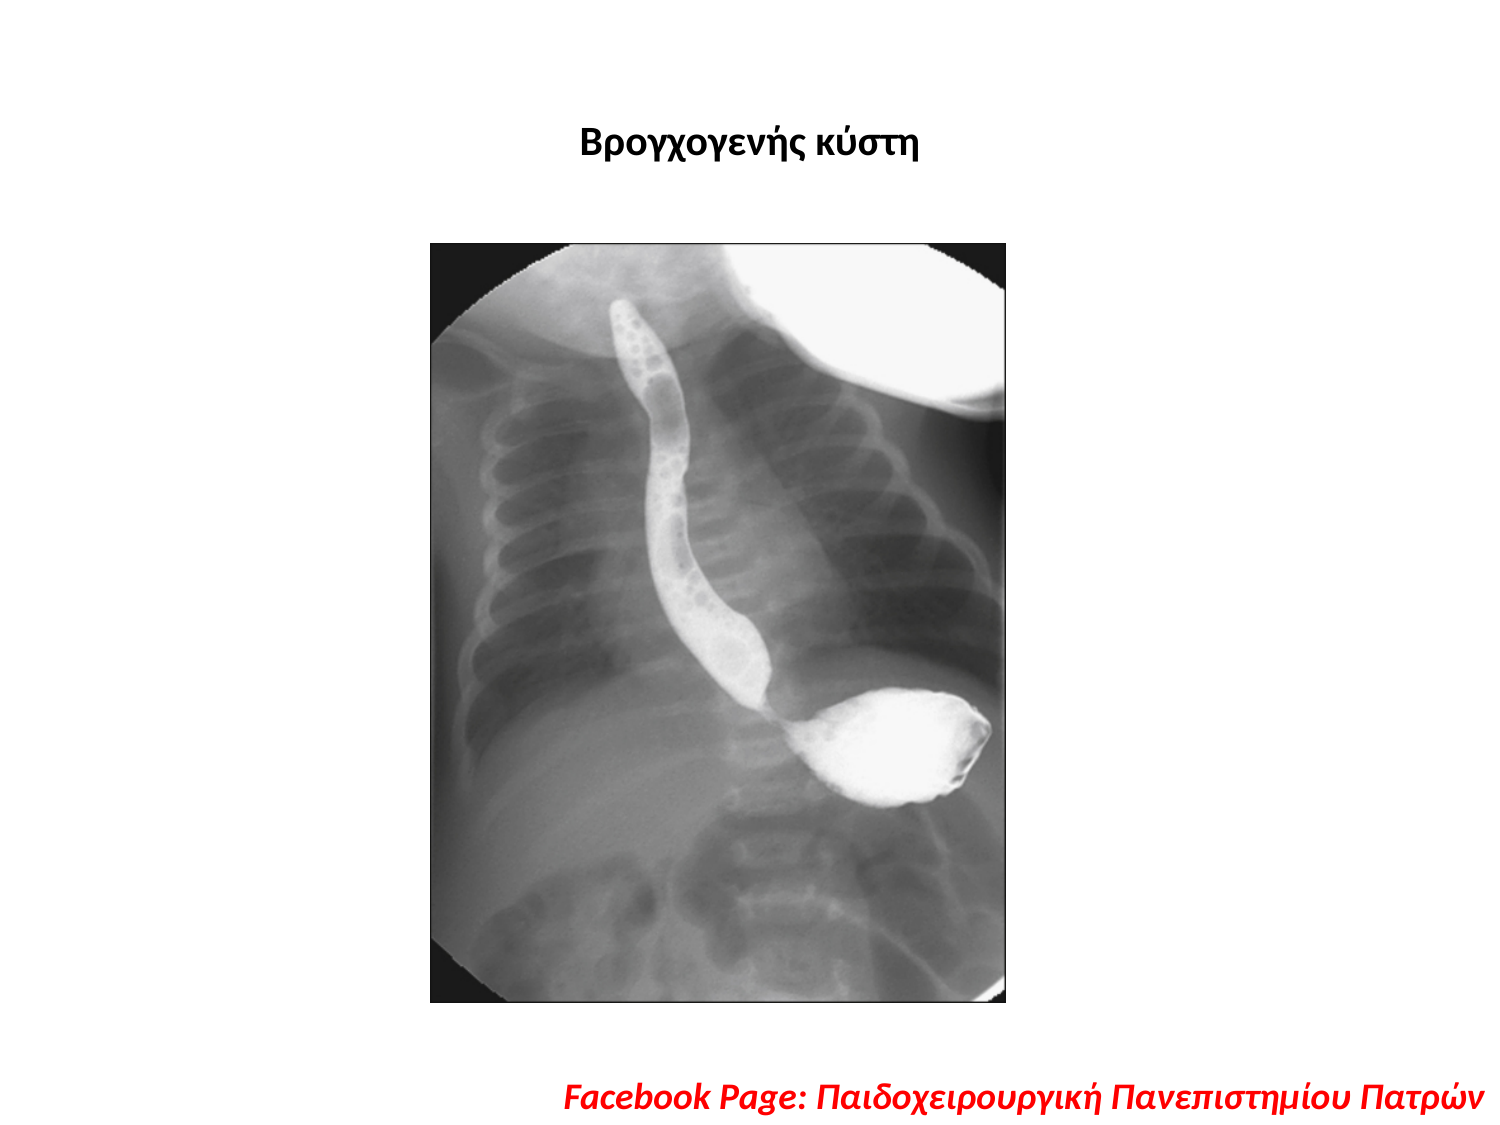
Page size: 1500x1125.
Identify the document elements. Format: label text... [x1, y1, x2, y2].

picture [430, 243, 1006, 1003]
text_box Facebook Page: Παιδοχειρουργική Πανεπιστημίου Πατρών [299, 1064, 1500, 1125]
title Βρογχογενής κύστη [75, 45, 1425, 233]
